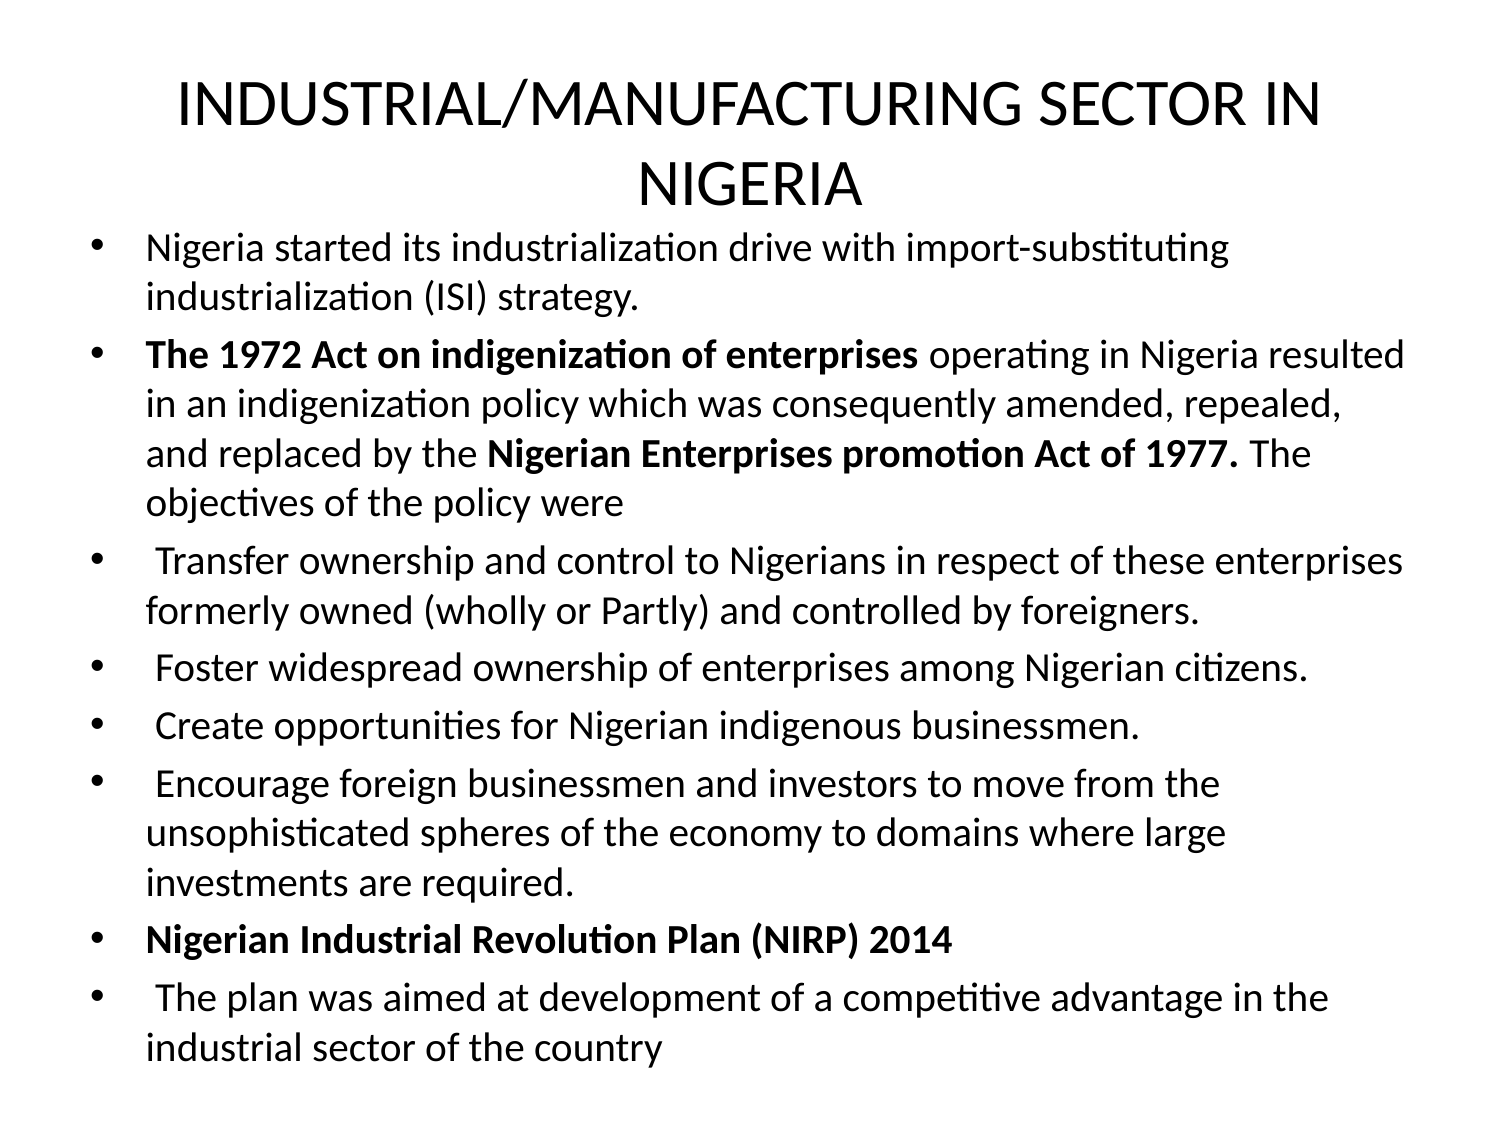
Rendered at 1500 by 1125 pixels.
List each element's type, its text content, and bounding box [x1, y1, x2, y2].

list Nigeria started its industrialization drive with import-substituting industrialization (ISI) strategy. The 1972 Act on indigenization of enterprises operating in Nigeria resulted in an indigenization policy which was consequently amended, repealed, and replaced by the Nigerian Enterprises promotion Act of 1977. The objectives of the policy were Transfer ownership and control to Nigerians in respect of these enterprises formerly owned (wholly or Partly) and controlled by foreigners. Foster widespread ownership of enterprises among Nigerian citizens. Create opportunities for Nigerian indigenous businessmen. Encourage foreign businessmen and investors to move from the unsophisticated spheres of the economy to domains where large investments are required. Nigerian Industrial Revolution Plan (NIRP) 2014 The plan was aimed at development of a competitive advantage in the industrial sector of the country [75, 212, 1425, 1100]
title INDUSTRIAL/MANUFACTURING SECTOR IN NIGERIA [75, 45, 1425, 212]
